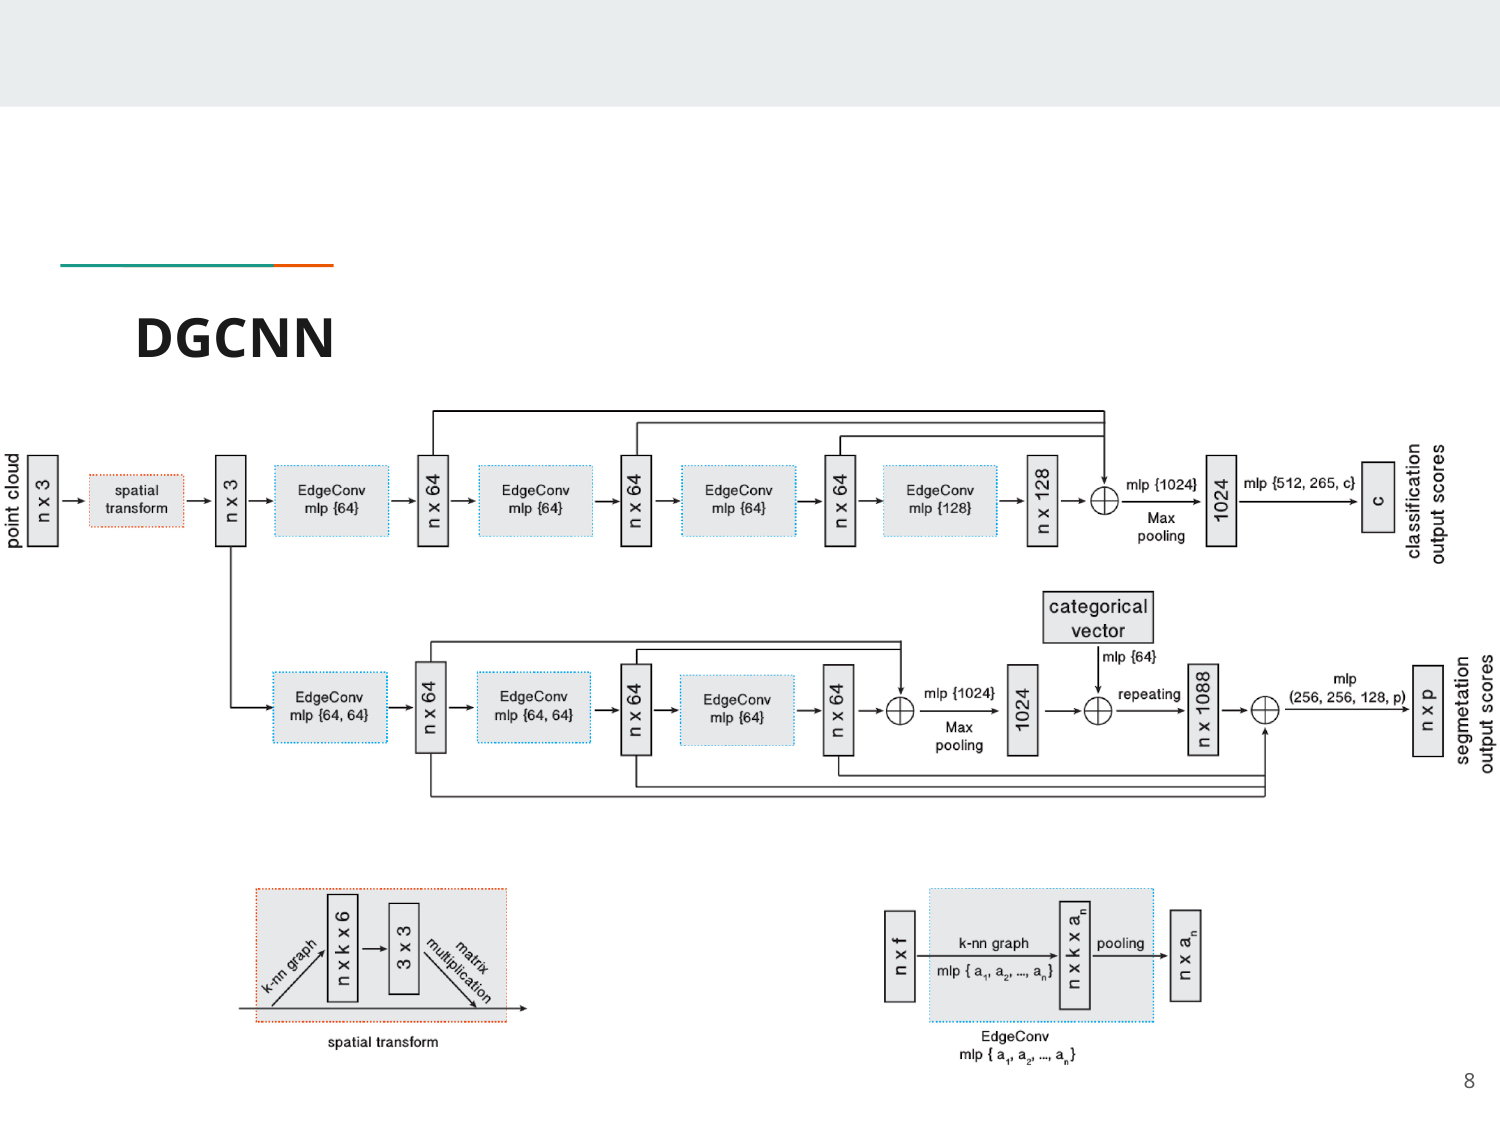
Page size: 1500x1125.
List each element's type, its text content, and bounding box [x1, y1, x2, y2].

picture [0, 405, 1500, 1070]
title DGCNN [119, 288, 1381, 404]
slide_number ‹#› [1400, 1078, 1491, 1125]
